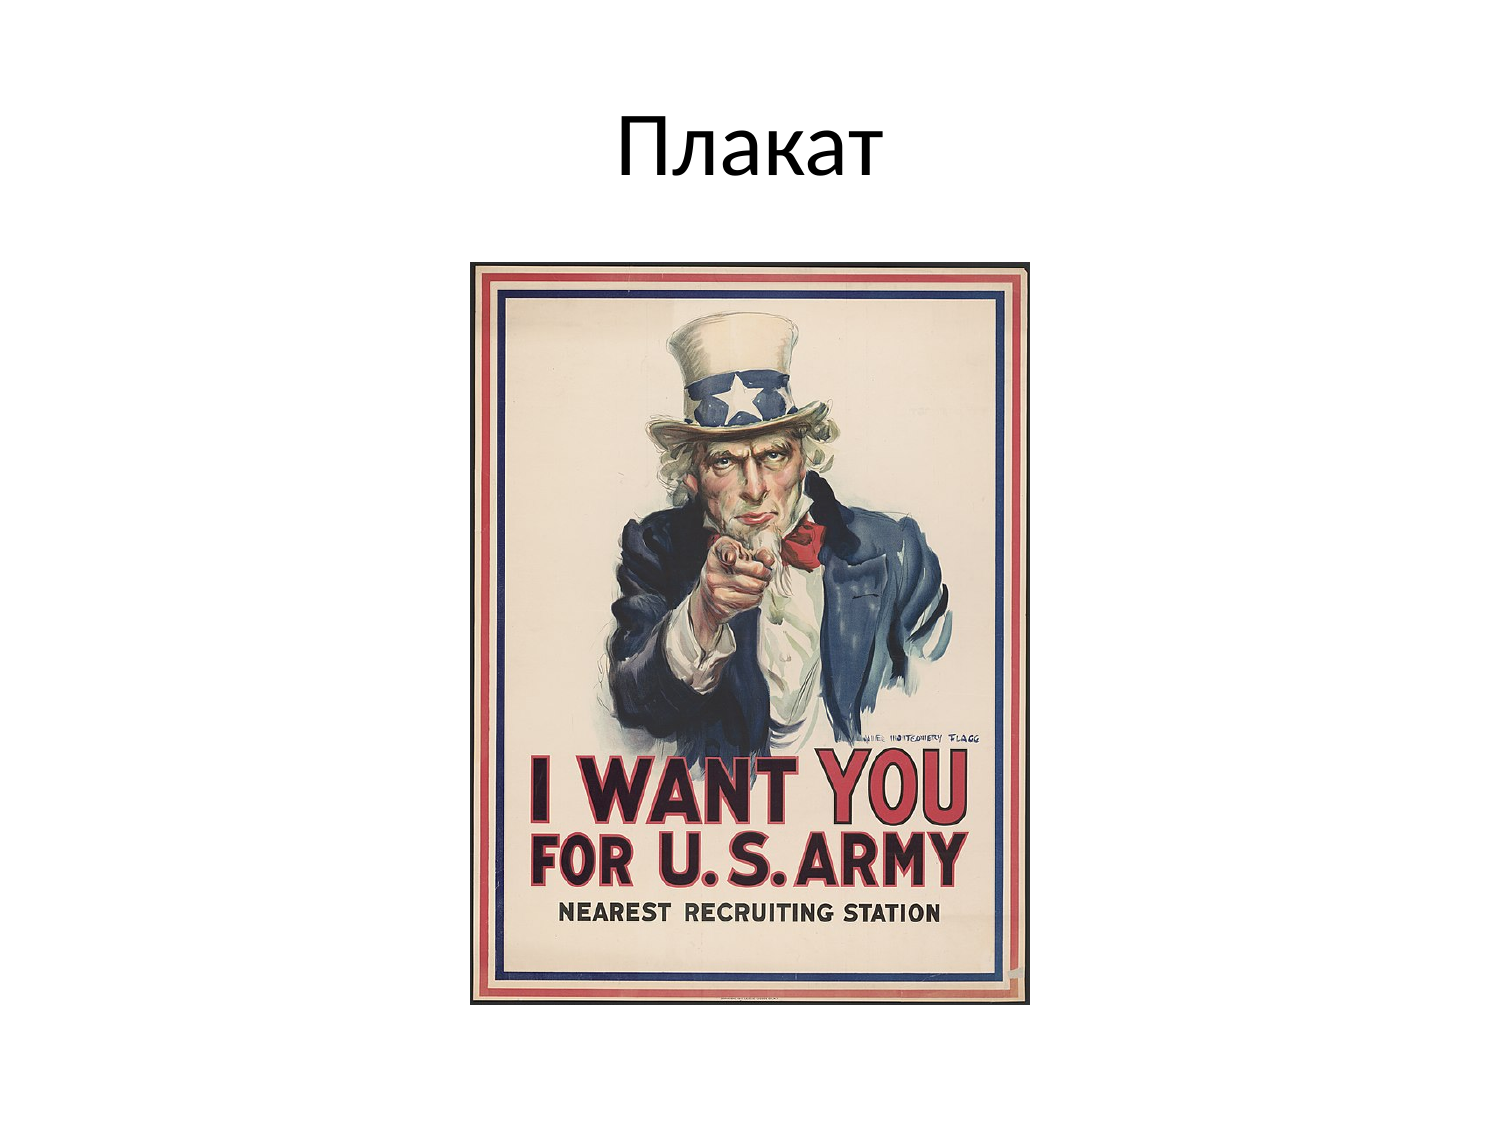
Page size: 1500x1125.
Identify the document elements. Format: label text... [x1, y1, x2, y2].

title Плакат [75, 45, 1425, 233]
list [470, 262, 1030, 1006]
